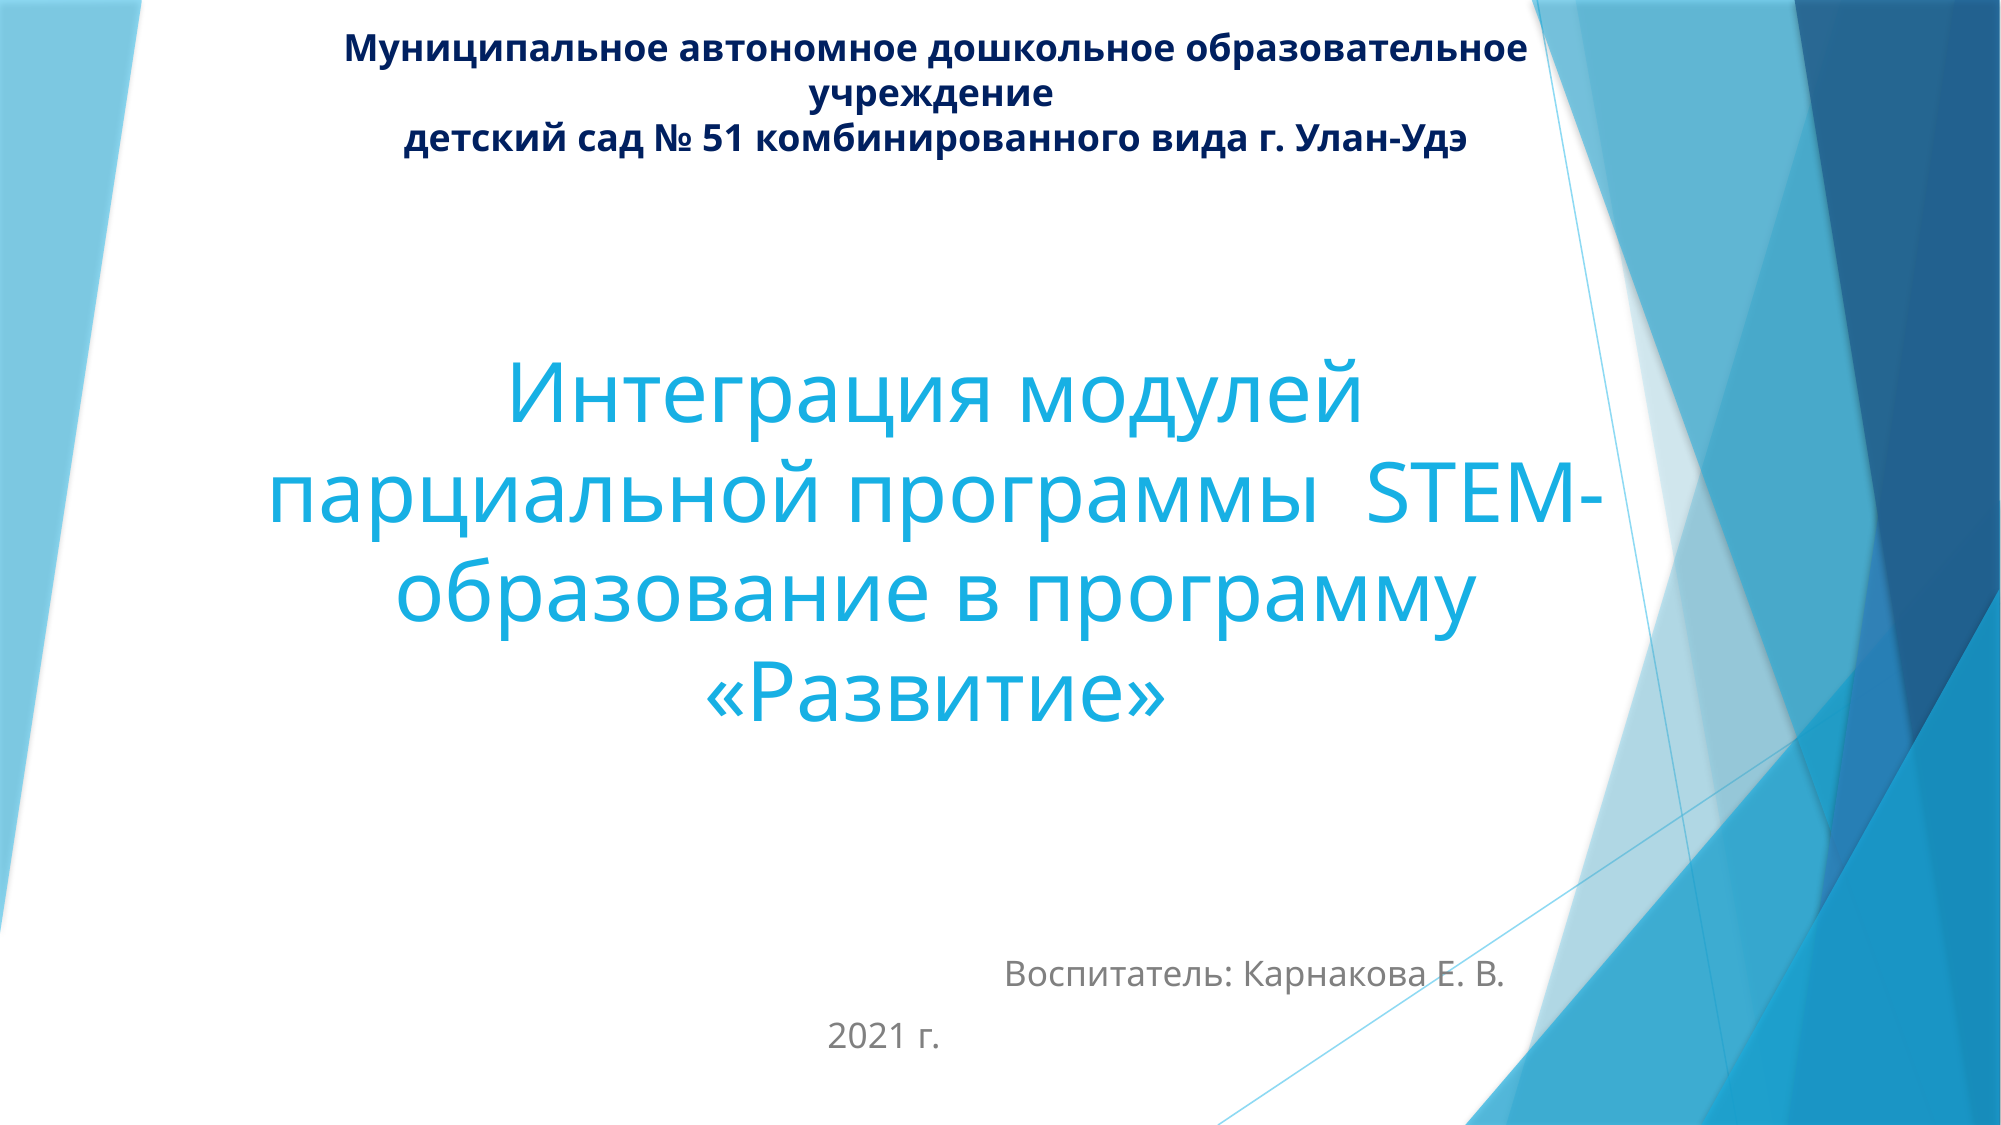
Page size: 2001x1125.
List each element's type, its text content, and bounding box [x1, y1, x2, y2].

title Муниципальное автономное дошкольное образовательное учреждение детский сад № 51 комбинированного вида г. Улан-Удэ Интеграция модулей парциальной программы STEM-образование в программу «Развитие» [247, 77, 1626, 747]
subtitle Воспитатель: Карнакова Е. В. 2021 г. [247, 943, 1522, 1064]
